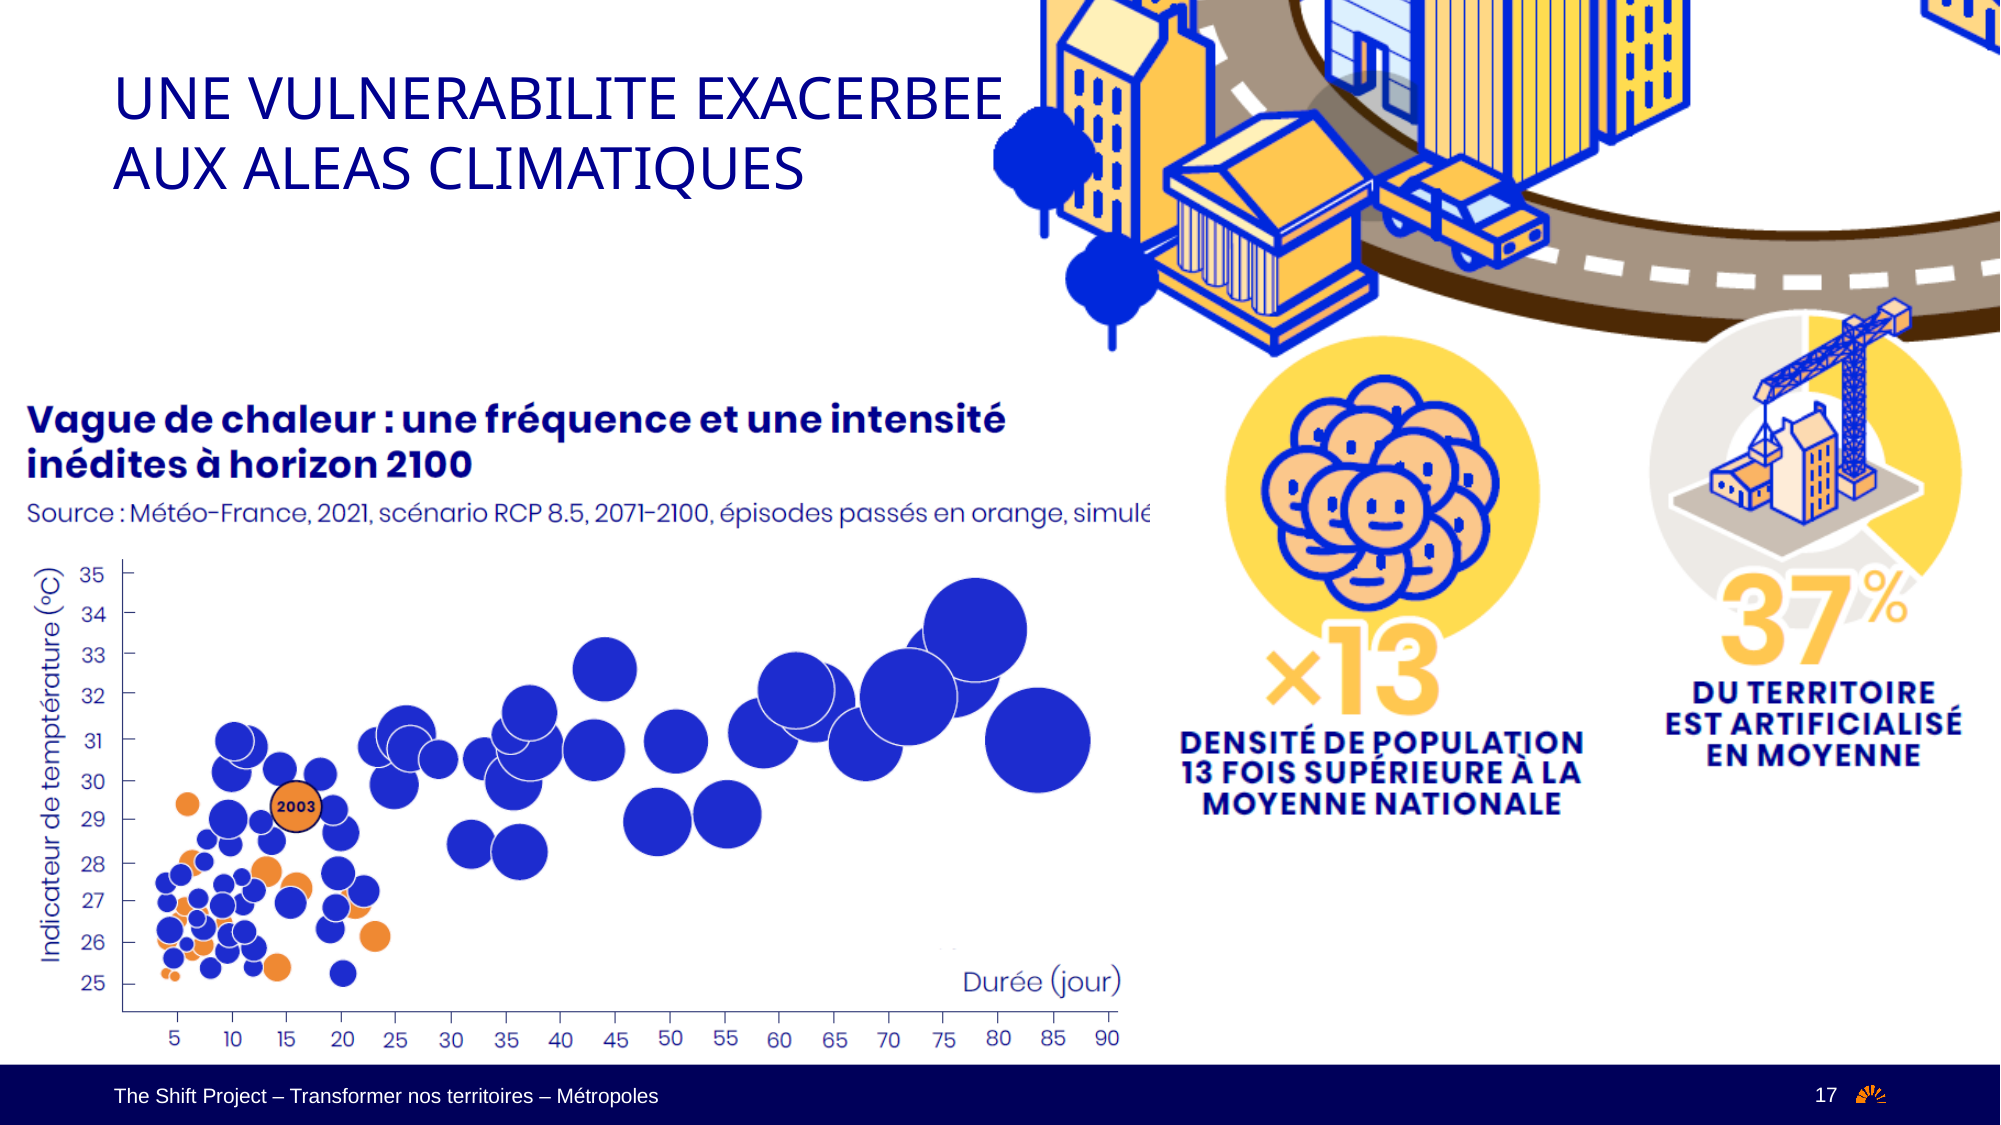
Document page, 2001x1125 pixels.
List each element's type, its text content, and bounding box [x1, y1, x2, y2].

footer The Shift Project – Transformer nos territoires – Métropoles [114, 1064, 1436, 1125]
text_box UNE VULNERABILITE EXACERBEE AUX ALEAS CLIMATIQUES [114, 61, 989, 392]
picture [1856, 1085, 1886, 1103]
slide_number 17 [1436, 1064, 1838, 1125]
picture [0, 0, 2000, 1065]
